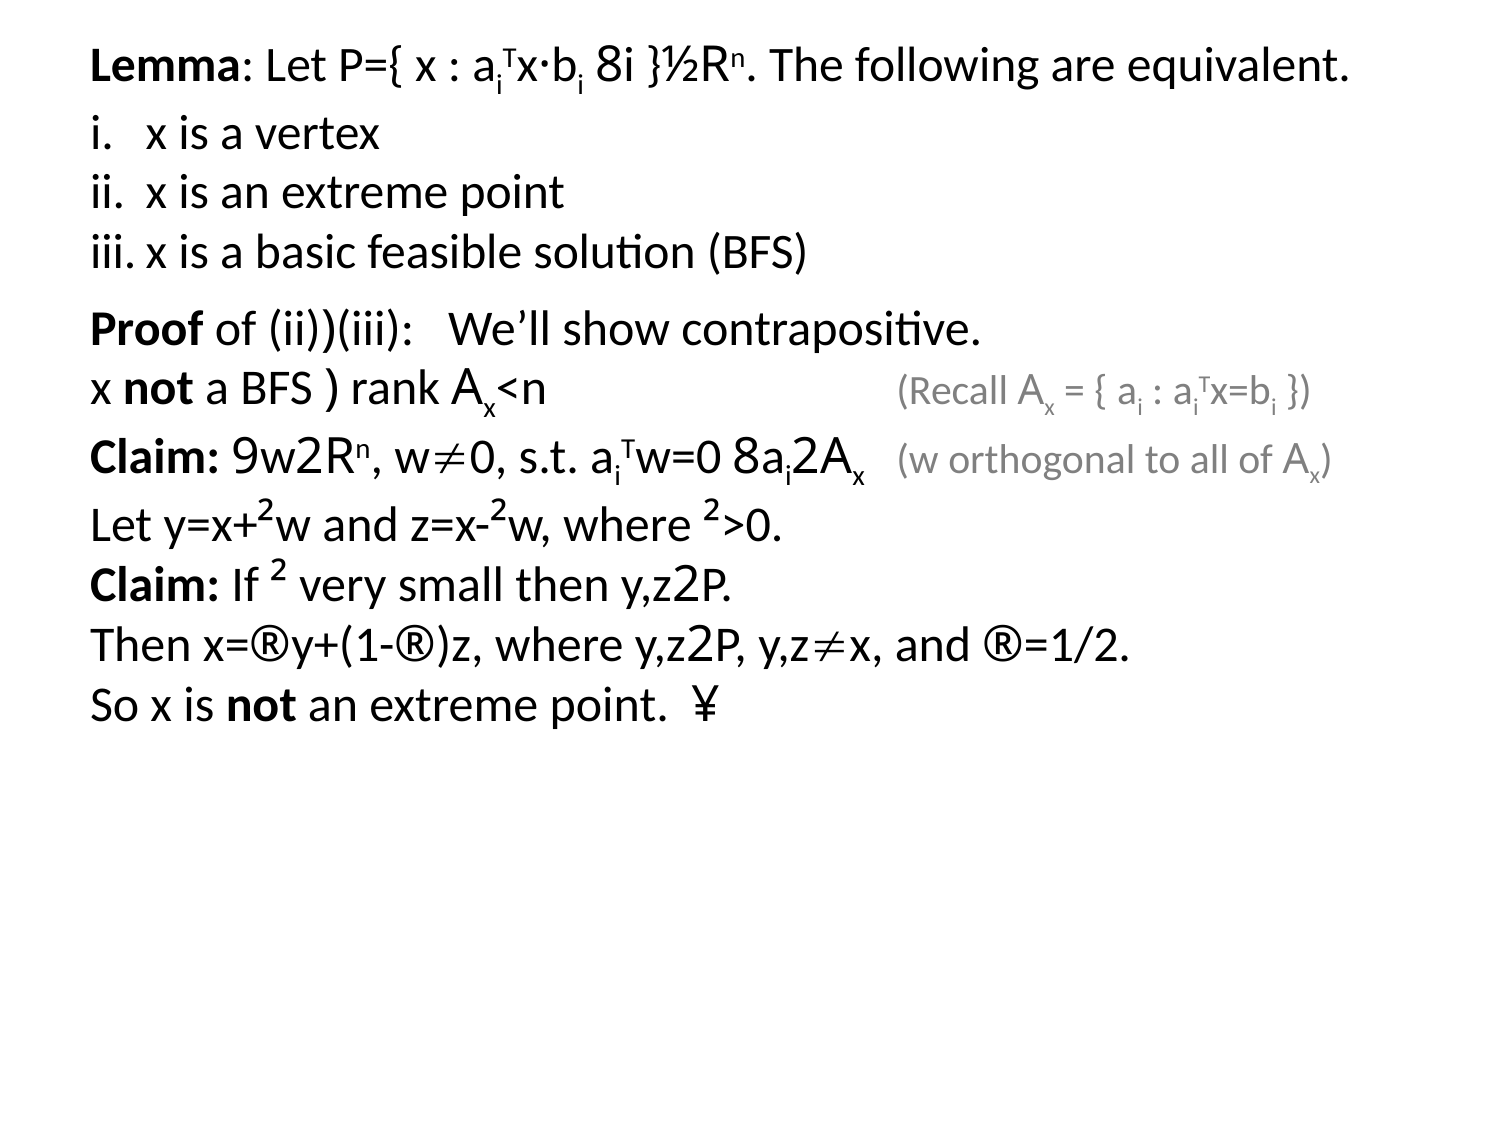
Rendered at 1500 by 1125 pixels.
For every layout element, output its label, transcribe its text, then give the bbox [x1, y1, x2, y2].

text_box Lemma: Let P={ x : aiTx·bi 8i }½Rn. The following are equivalent. x is a vertex x is an extreme point x is a basic feasible solution (BFS) [74, 24, 1425, 288]
list Proof of (ii))(iii): We’ll show contrapositive. x not a BFS ) rank Ax<n (Recall Ax = { ai : aiTx=bi }) Claim: 9w2Rn, w0, s.t. aiTw=0 8ai2Ax (w orthogonal to all of Ax) Let y=x+²w and z=x-²w, where ²>0. Claim: If ² very small then y,z2P. Then x=®y+(1-®)z, where y,z2P, y,zx, and ®=1/2. So x is not an extreme point. ¥ [75, 287, 1475, 1050]
